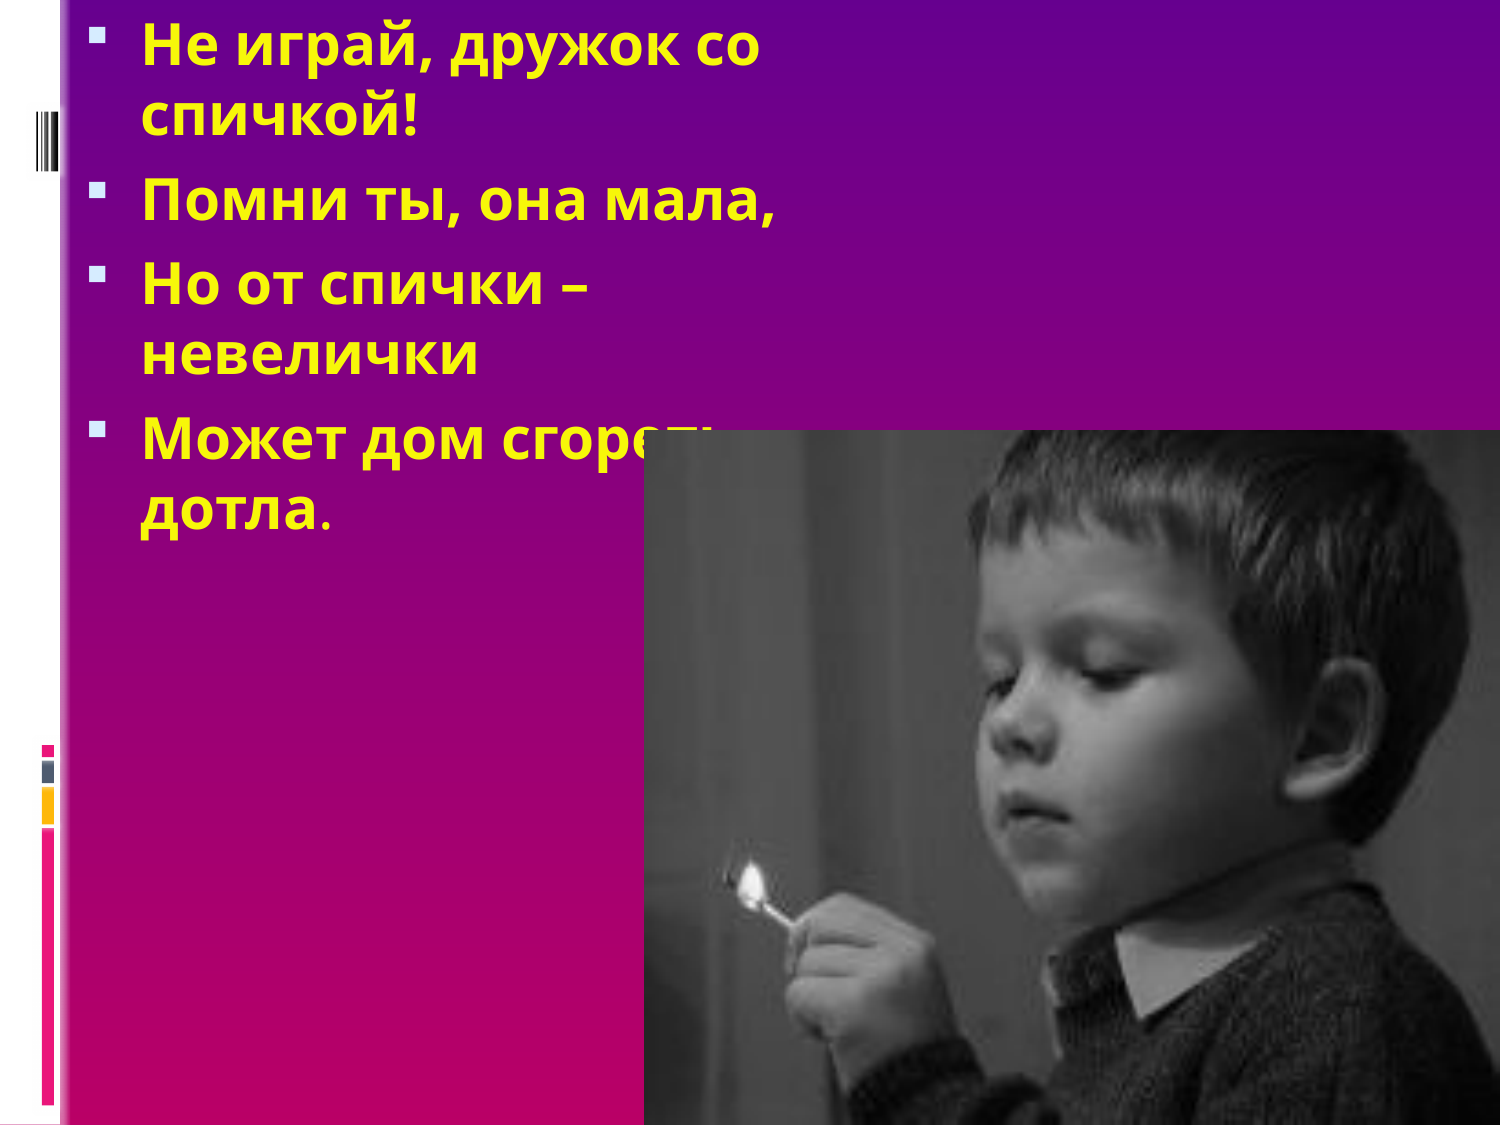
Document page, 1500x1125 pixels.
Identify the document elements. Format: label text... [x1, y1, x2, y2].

list Не играй, дружок со спичкой! Помни ты, она мала, Но от спички – невелички Может дом сгореть дотла. [58, 0, 917, 653]
picture [643, 429, 1500, 1125]
